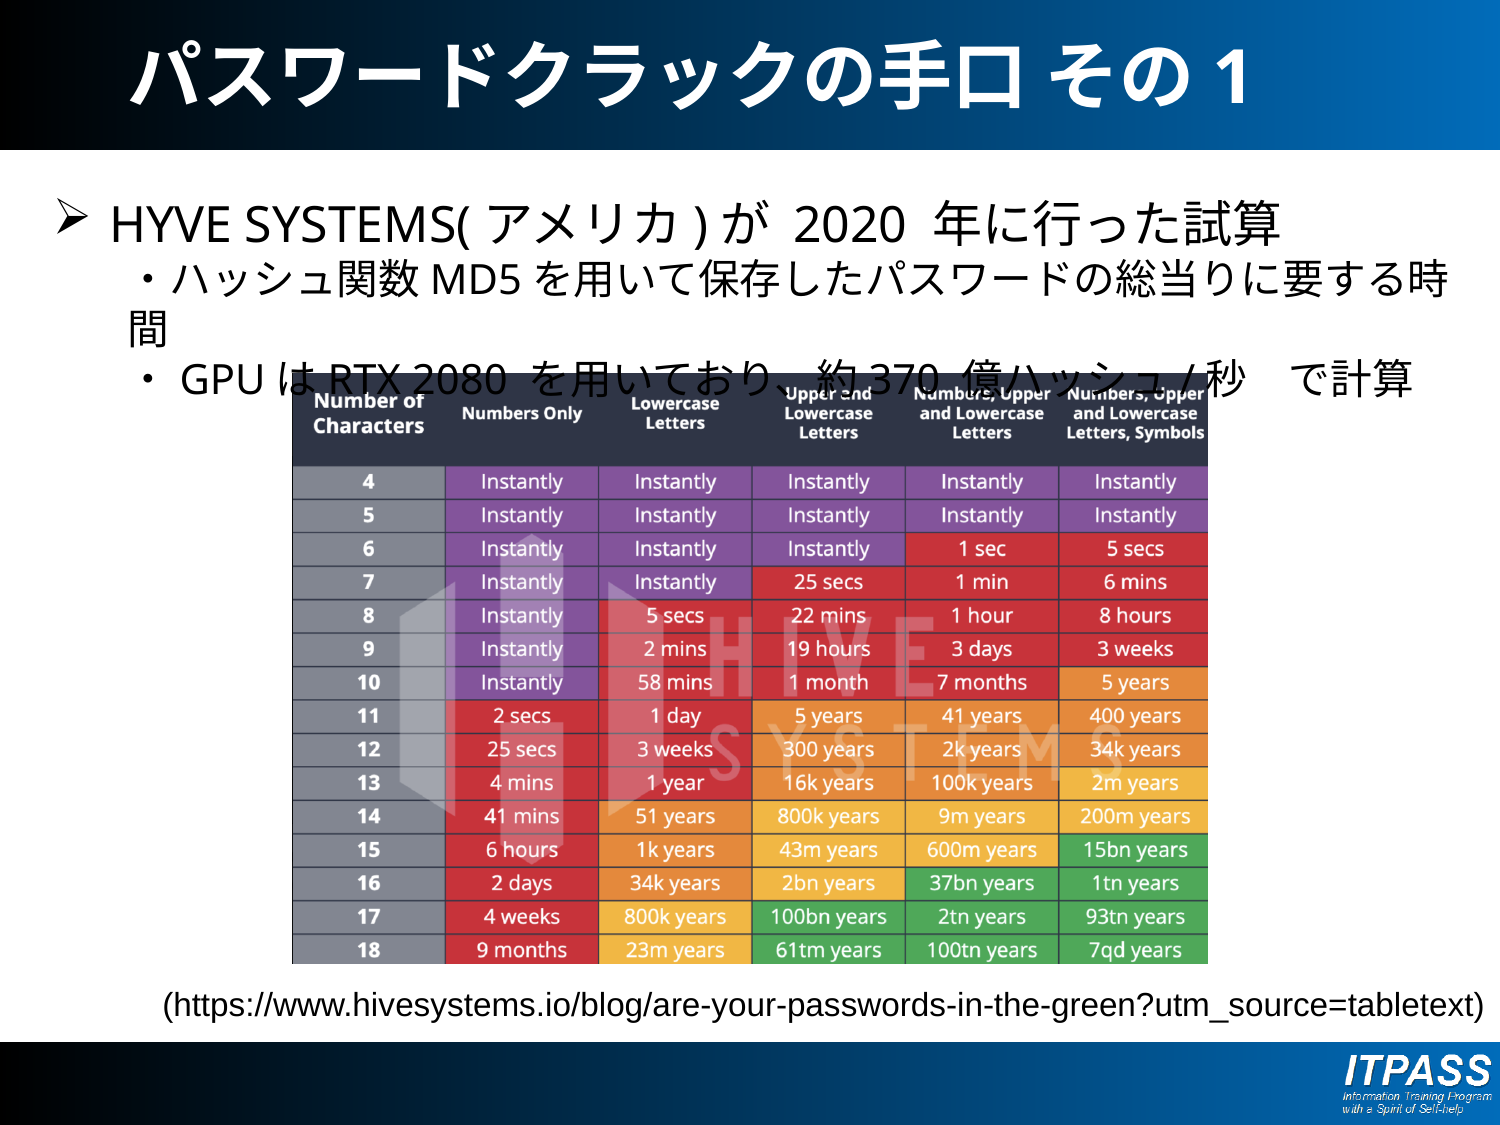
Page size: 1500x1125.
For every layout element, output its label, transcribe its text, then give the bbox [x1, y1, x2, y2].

text_box HYVE SYSTEMS(アメリカ)が 2020 年に行った試算 ・ハッシュ関数MD5を用いて保存したパスワードの総当りに要する時間 ・GPUはRTX 2080 を用いており、約370 億ハッシュ/秒 で計算 [0, 185, 1500, 520]
text_box (https://www.hivesystems.io/blog/are-your-passwords-in-the-green?utm_source=tabletext) [147, 975, 1500, 1031]
title パスワードクラックの手口 その1 [112, 16, 1388, 131]
picture [1335, 1043, 1499, 1119]
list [292, 373, 1208, 964]
